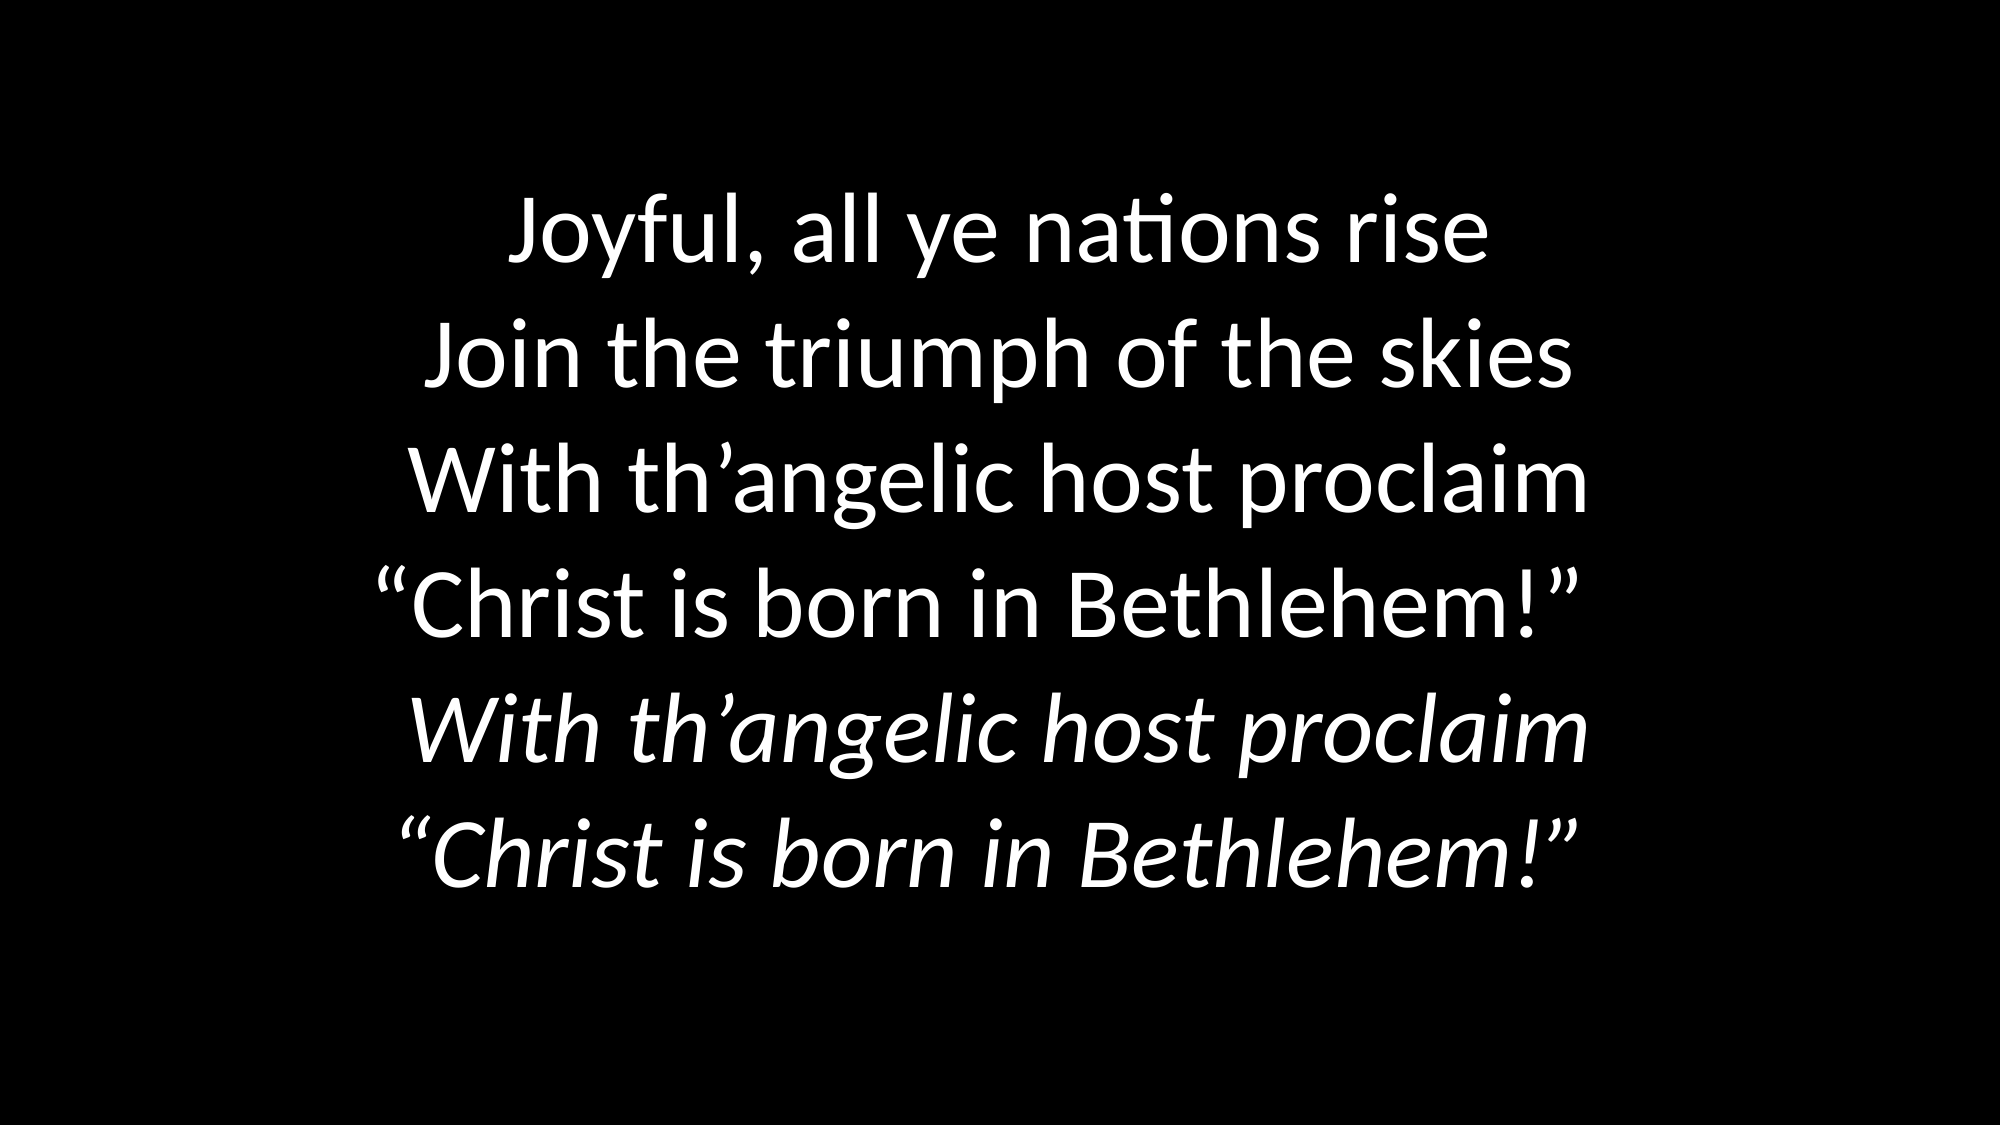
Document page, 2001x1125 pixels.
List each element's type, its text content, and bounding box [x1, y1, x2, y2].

list Joyful, all ye nations rise Join the triumph of the skies With th’angelic host proclaim “Christ is born in Bethlehem!” With th’angelic host proclaim “Christ is born in Bethlehem!” [33, 37, 1967, 1063]
